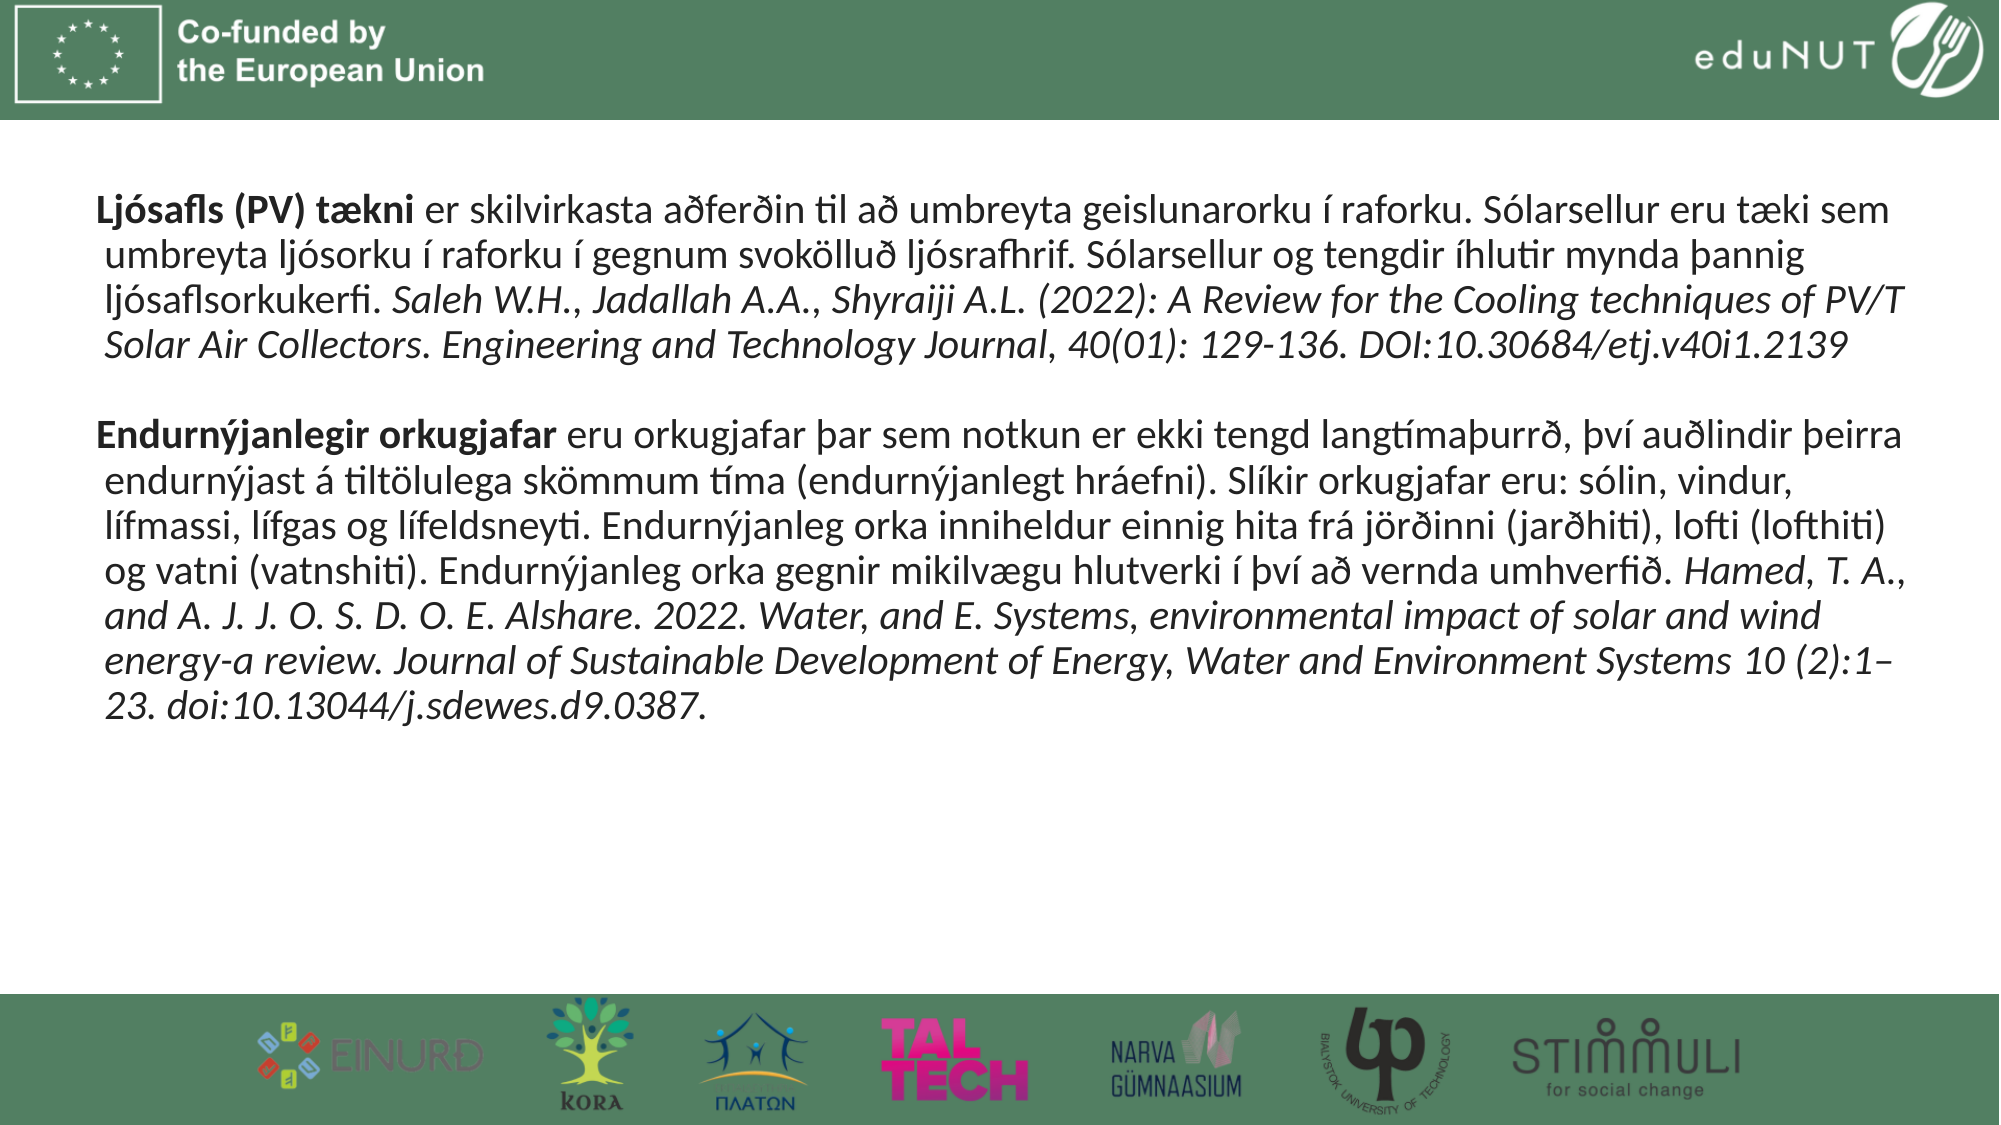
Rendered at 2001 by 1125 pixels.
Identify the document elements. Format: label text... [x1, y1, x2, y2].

picture [0, 0, 1999, 120]
list Ljósafls (PV) tækni er skilvirkasta aðferðin til að umbreyta geislunarorku í raforku. Sólarsellur eru tæki sem umbreyta ljósorku í raforku í gegnum svokölluð ljósrafhrif. Sólarsellur og tengdir íhlutir mynda þannig ljósaflsorkukerfi. Saleh W.H., Jadallah A.A., Shyraiji A.L. (2022): A Review for the Cooling techniques of PV/T Solar Air Collectors. Engineering and Technology Journal, 40(01): 129-136. DOI:10.30684/etj.v40i1.2139 Endurnýjanlegir orkugjafar eru orkugjafar þar sem notkun er ekki tengd langtímaþurrð, því auðlindir þeirra endurnýjast á tiltölulega skömmum tíma (endurnýjanlegt hráefni). Slíkir orkugjafar eru: sólin, vindur, lífmassi, lífgas og lífeldsneyti. Endurnýjanleg orka inniheldur einnig hita frá jörðinni (jarðhiti), lofti (lofthiti) og vatni (vatnshiti). Endurnýjanleg orka gegnir mikilvægu hlutverki í því að vernda umhverfið. Hamed, T. A., and A. J. J. O. S. D. O. E. Alshare. 2022. Water, and E. Systems, environmental impact of solar and wind energy-a review. Journal of Sustainable Development of Energy, Water and Environment Systems 10 (2):1–23. doi:10.13044/j.sdewes.d9.0387. [51, 125, 1949, 1022]
picture [0, 994, 1999, 1125]
